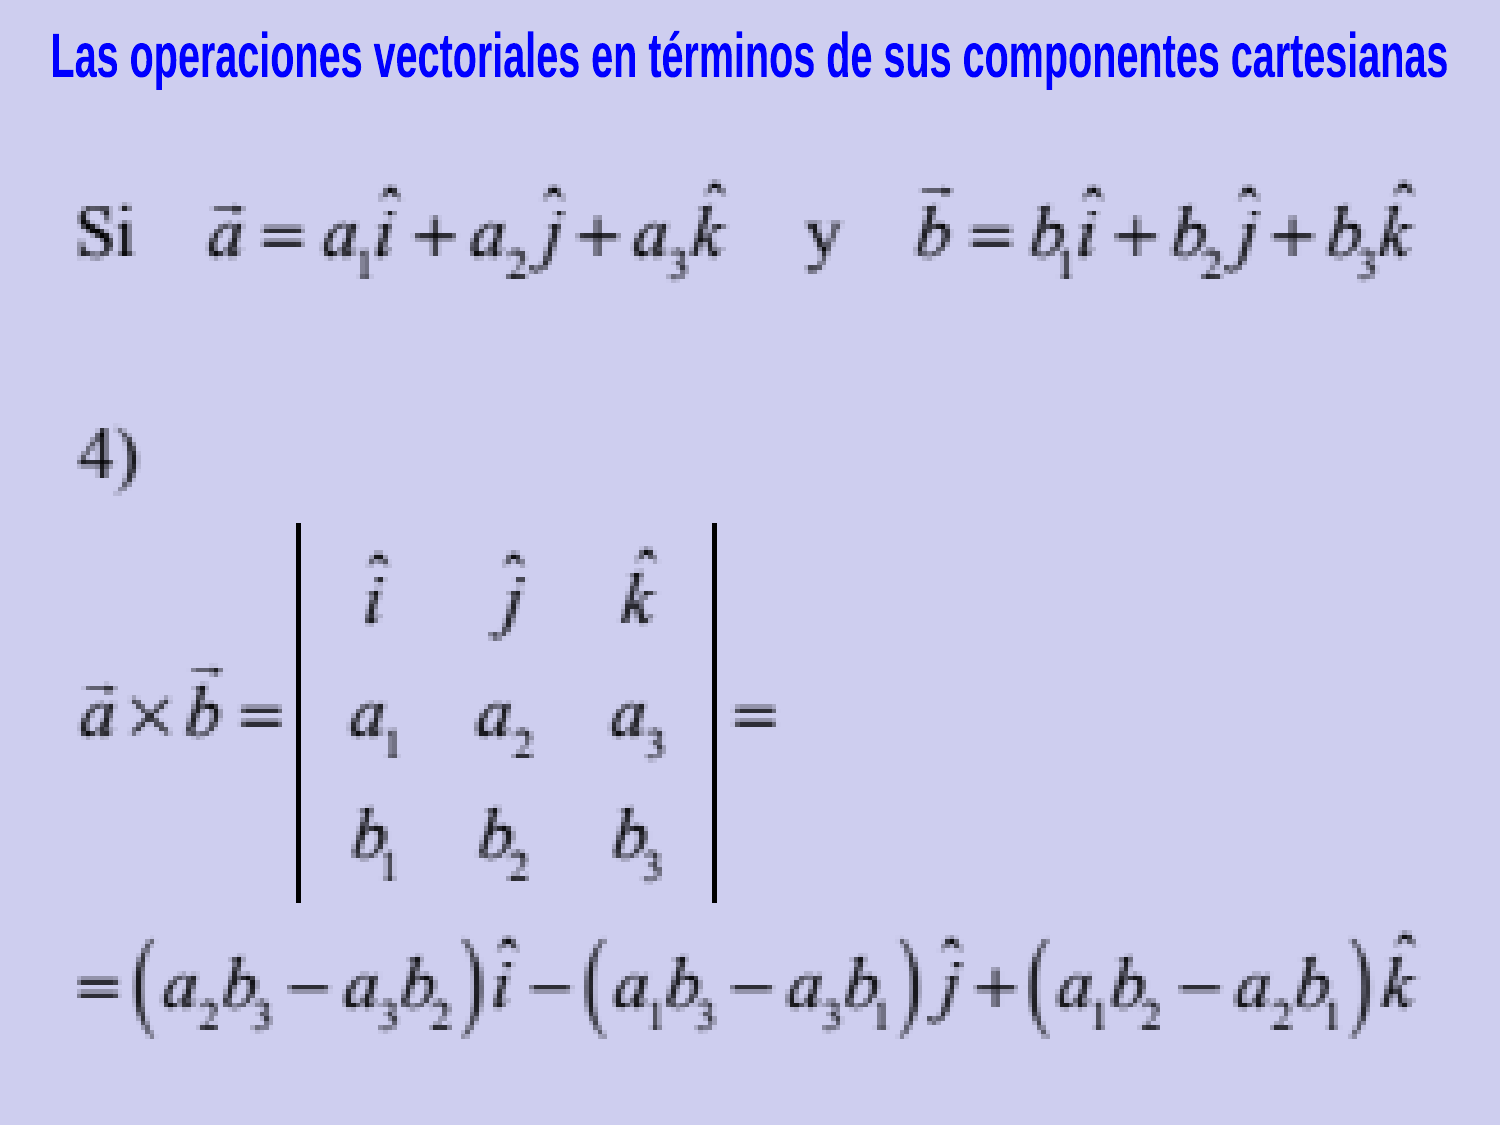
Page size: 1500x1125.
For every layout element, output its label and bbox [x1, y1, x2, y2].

text_box [67, 166, 1426, 1045]
